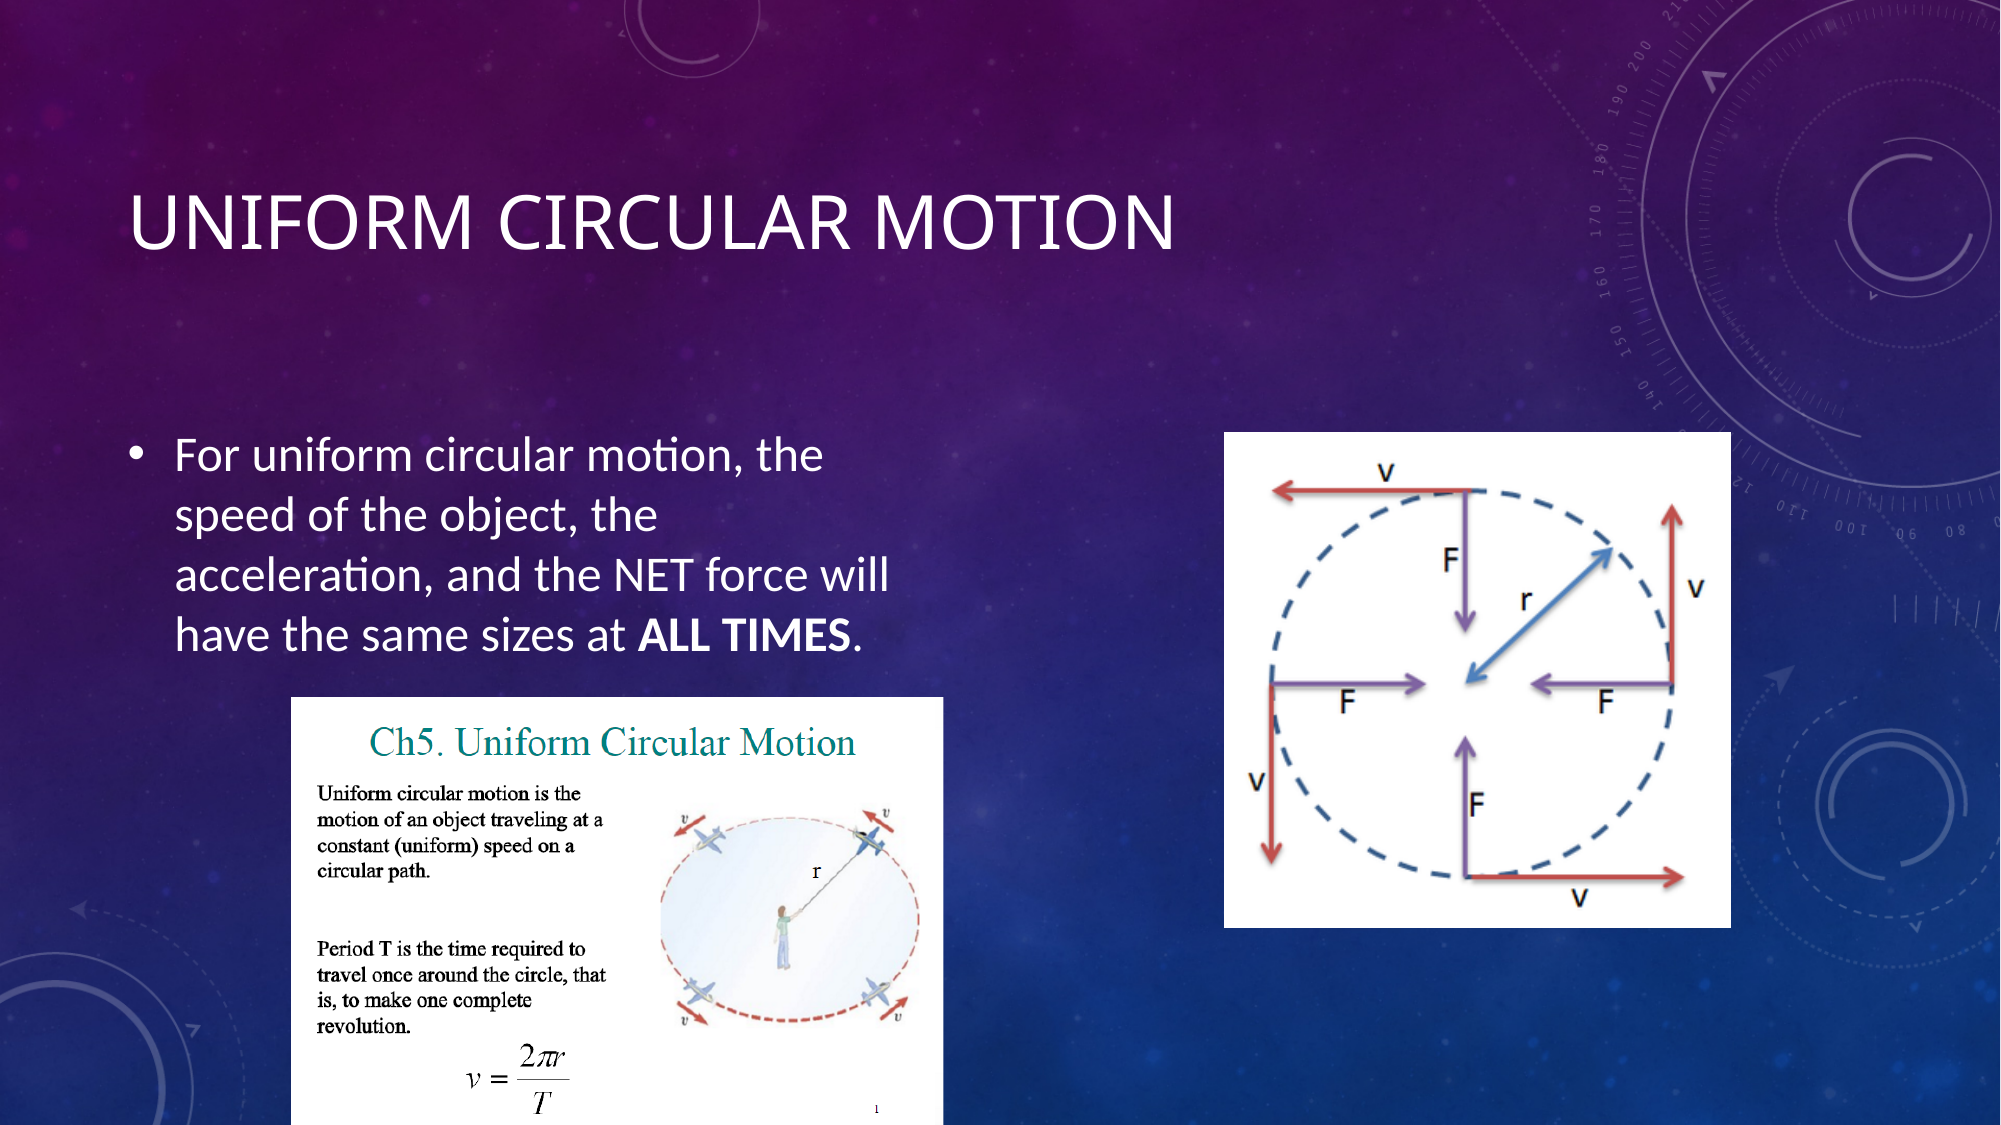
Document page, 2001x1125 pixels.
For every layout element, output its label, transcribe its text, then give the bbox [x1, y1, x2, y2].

title Uniform Circular Motion [112, 99, 1775, 339]
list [290, 697, 944, 1125]
picture [0, 0, 2001, 1125]
list For uniform circular motion, the speed of the object, the acceleration, and the NET force will have the same sizes at ALL TIMES. [112, 312, 932, 912]
